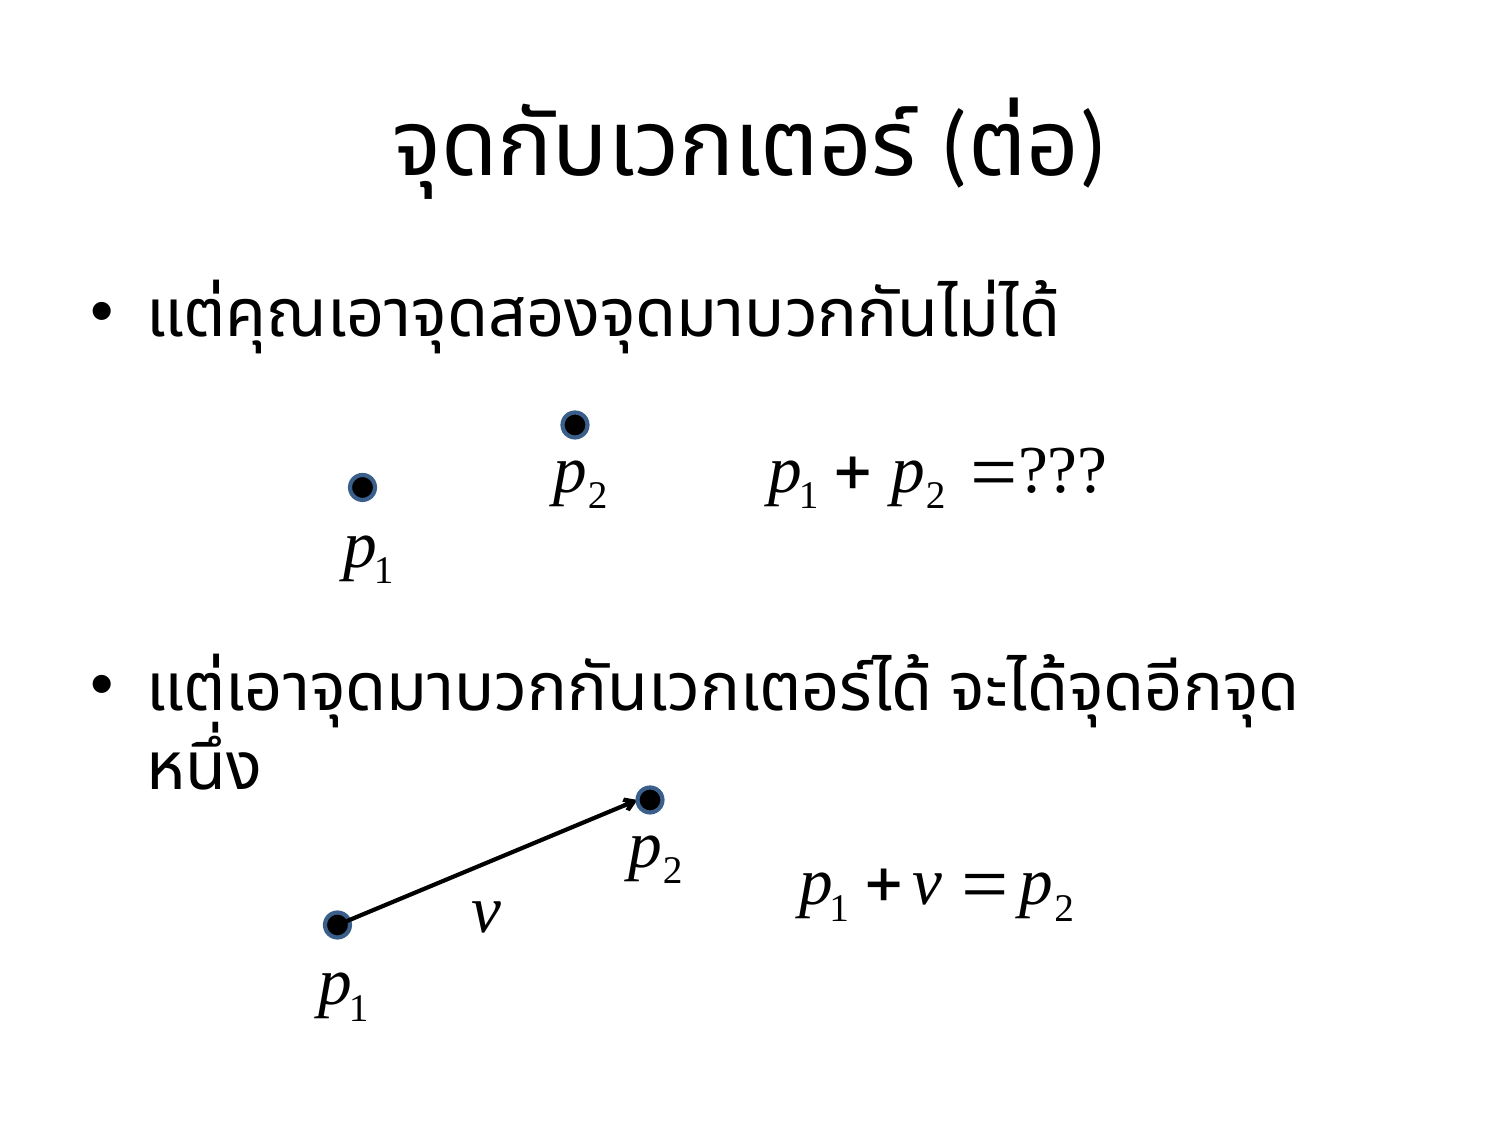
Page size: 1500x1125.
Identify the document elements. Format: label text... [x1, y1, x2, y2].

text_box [337, 799, 638, 926]
text_box [560, 410, 590, 423]
title จุดกับเวกเตอร์ (ต่อ) [75, 45, 1425, 233]
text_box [462, 887, 514, 950]
text_box [347, 472, 378, 498]
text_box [299, 937, 379, 1033]
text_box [780, 837, 1084, 933]
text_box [534, 424, 620, 521]
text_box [609, 799, 695, 896]
text_box [635, 785, 665, 798]
text_box [322, 911, 336, 935]
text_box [324, 499, 404, 596]
list แต่คุณเอาจุดสองจุดมาบวกกันไม่ได้ แต่เอาจุดมาบวกกันเวกเตอร์ได้ จะได้จุดอีกจุดหนึ่ง [75, 262, 1425, 1005]
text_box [749, 424, 1115, 521]
